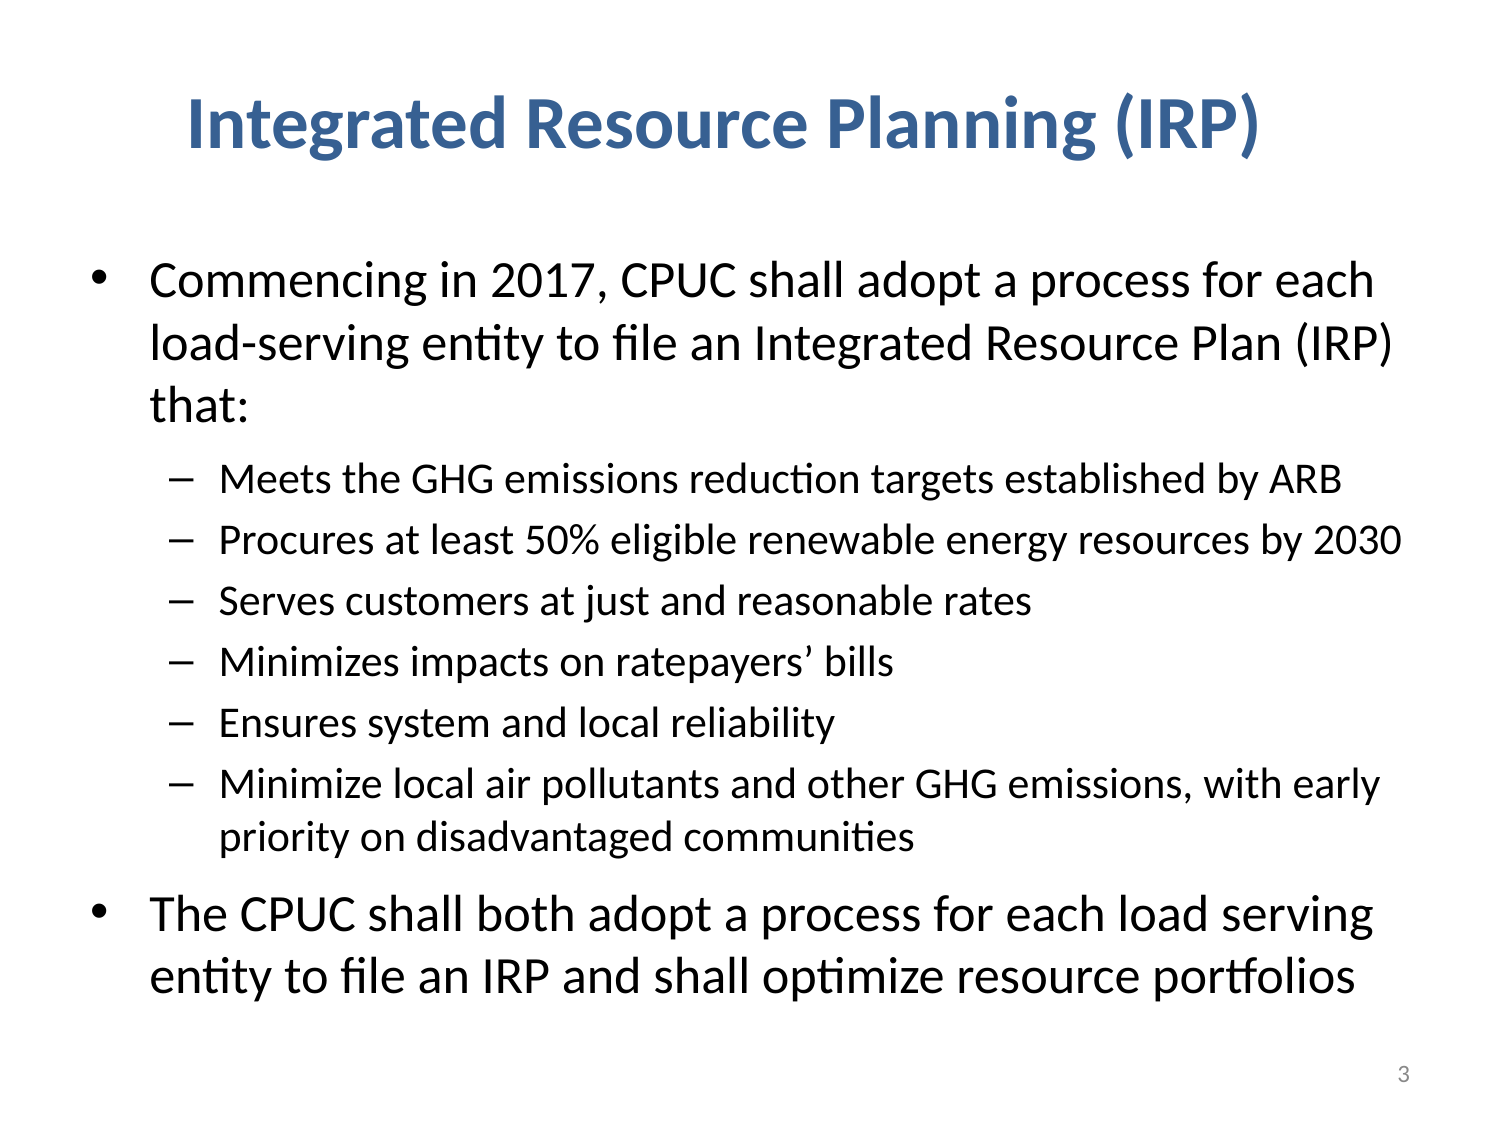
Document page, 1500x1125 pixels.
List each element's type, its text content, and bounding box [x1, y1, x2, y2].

slide_number 3 [1074, 1042, 1425, 1103]
list Commencing in 2017, CPUC shall adopt a process for each load-serving entity to file an Integrated Resource Plan (IRP) that: Meets the GHG emissions reduction targets established by ARB Procures at least 50% eligible renewable energy resources by 2030 Serves customers at just and reasonable rates Minimizes impacts on ratepayers’ bills Ensures system and local reliability Minimize local air pollutants and other GHG emissions, with early priority on disadvantaged communities The CPUC shall both adopt a process for each load serving entity to file an IRP and shall optimize resource portfolios [75, 237, 1450, 1025]
title Integrated Resource Planning (IRP) [0, 24, 1450, 213]
